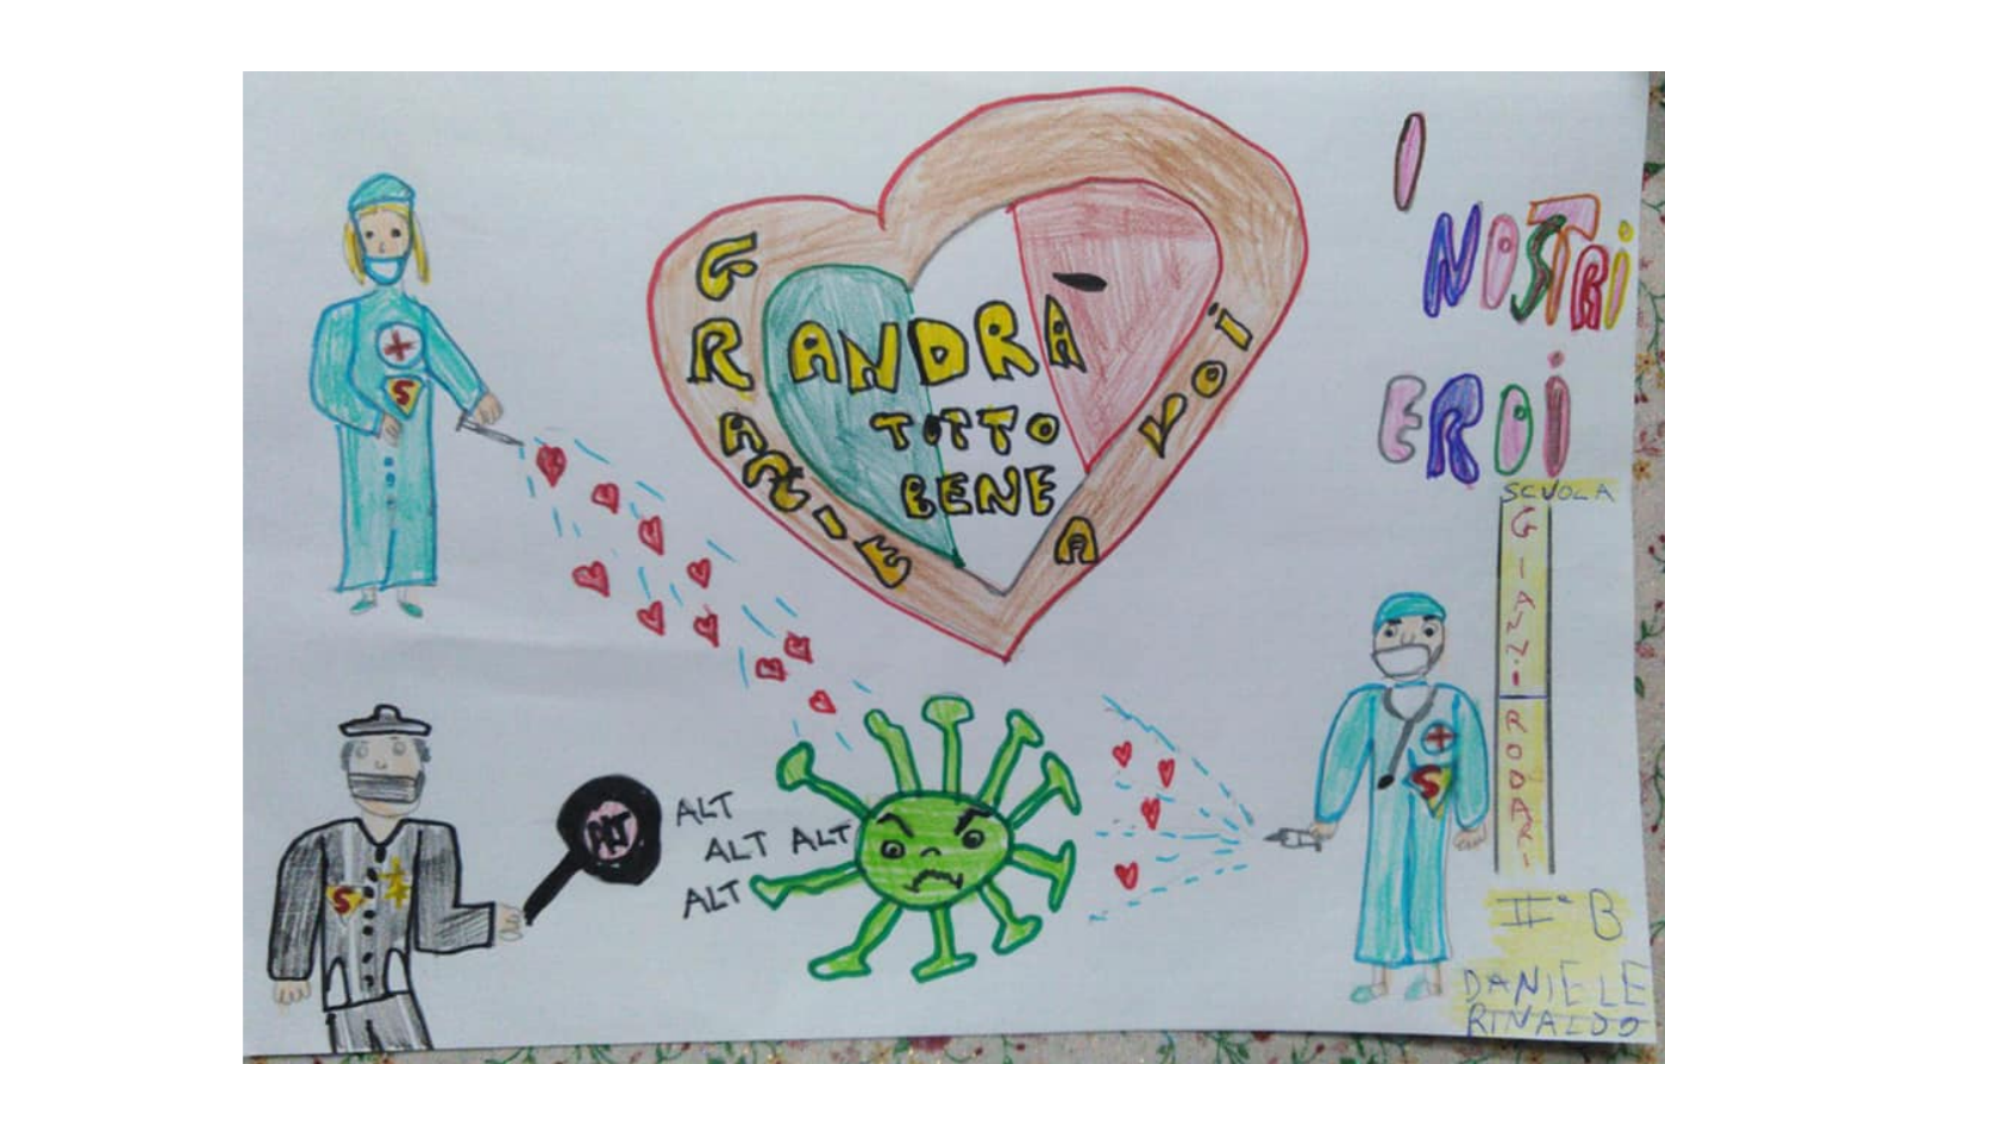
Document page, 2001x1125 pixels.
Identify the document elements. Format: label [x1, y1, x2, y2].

picture [244, 0, 1665, 1125]
